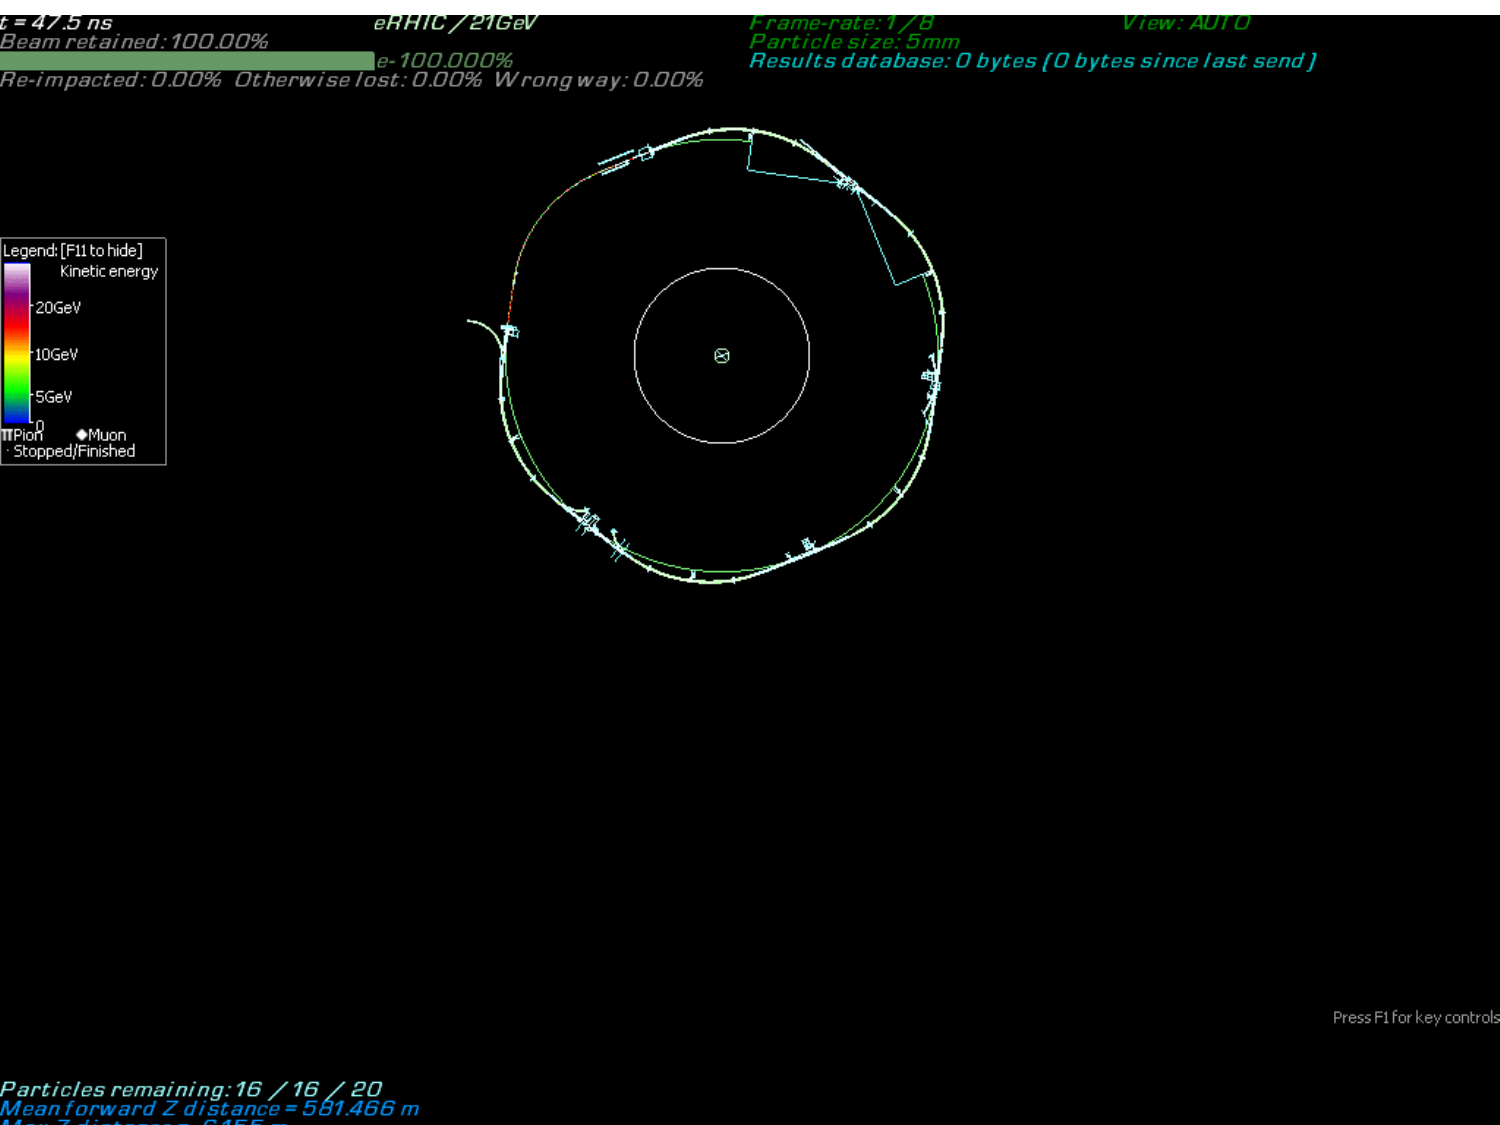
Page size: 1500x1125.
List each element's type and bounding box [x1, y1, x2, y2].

text_box [0, 14, 1500, 1125]
